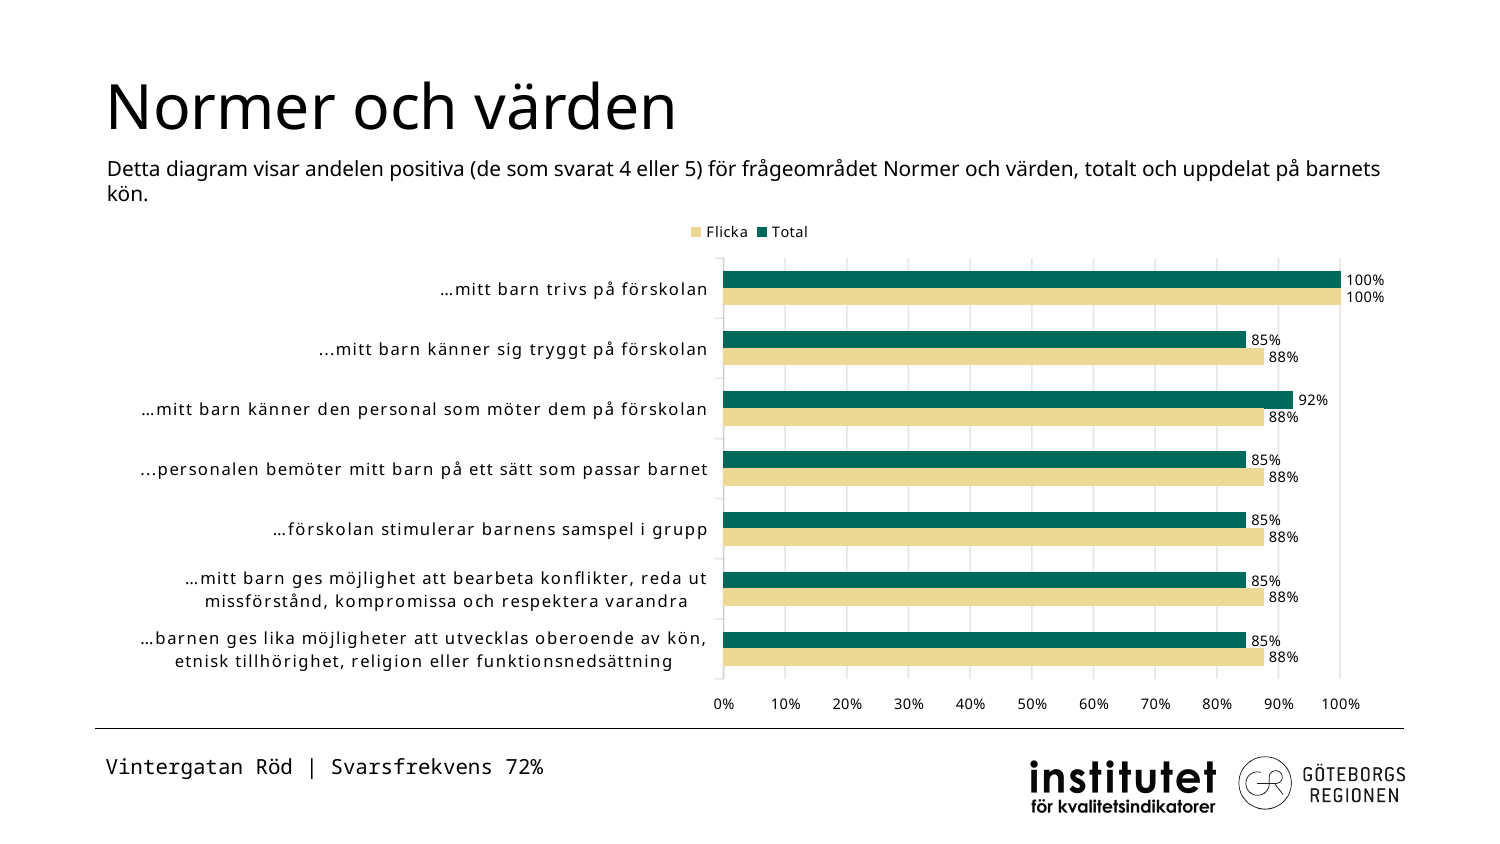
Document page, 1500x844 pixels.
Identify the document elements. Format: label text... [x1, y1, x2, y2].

text_box Vintergatan Röd | Svarsfrekvens 72% [90, 746, 986, 787]
picture [1029, 753, 1218, 818]
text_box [114, 204, 1385, 725]
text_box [118, 667, 1382, 753]
title Normer och värden [90, 59, 1412, 149]
text_box Detta diagram visar andelen positiva (de som svarat 4 eller 5) för frågeområdet Normer och värden, totalt och uppdelat på barnets kön. [92, 148, 1409, 213]
